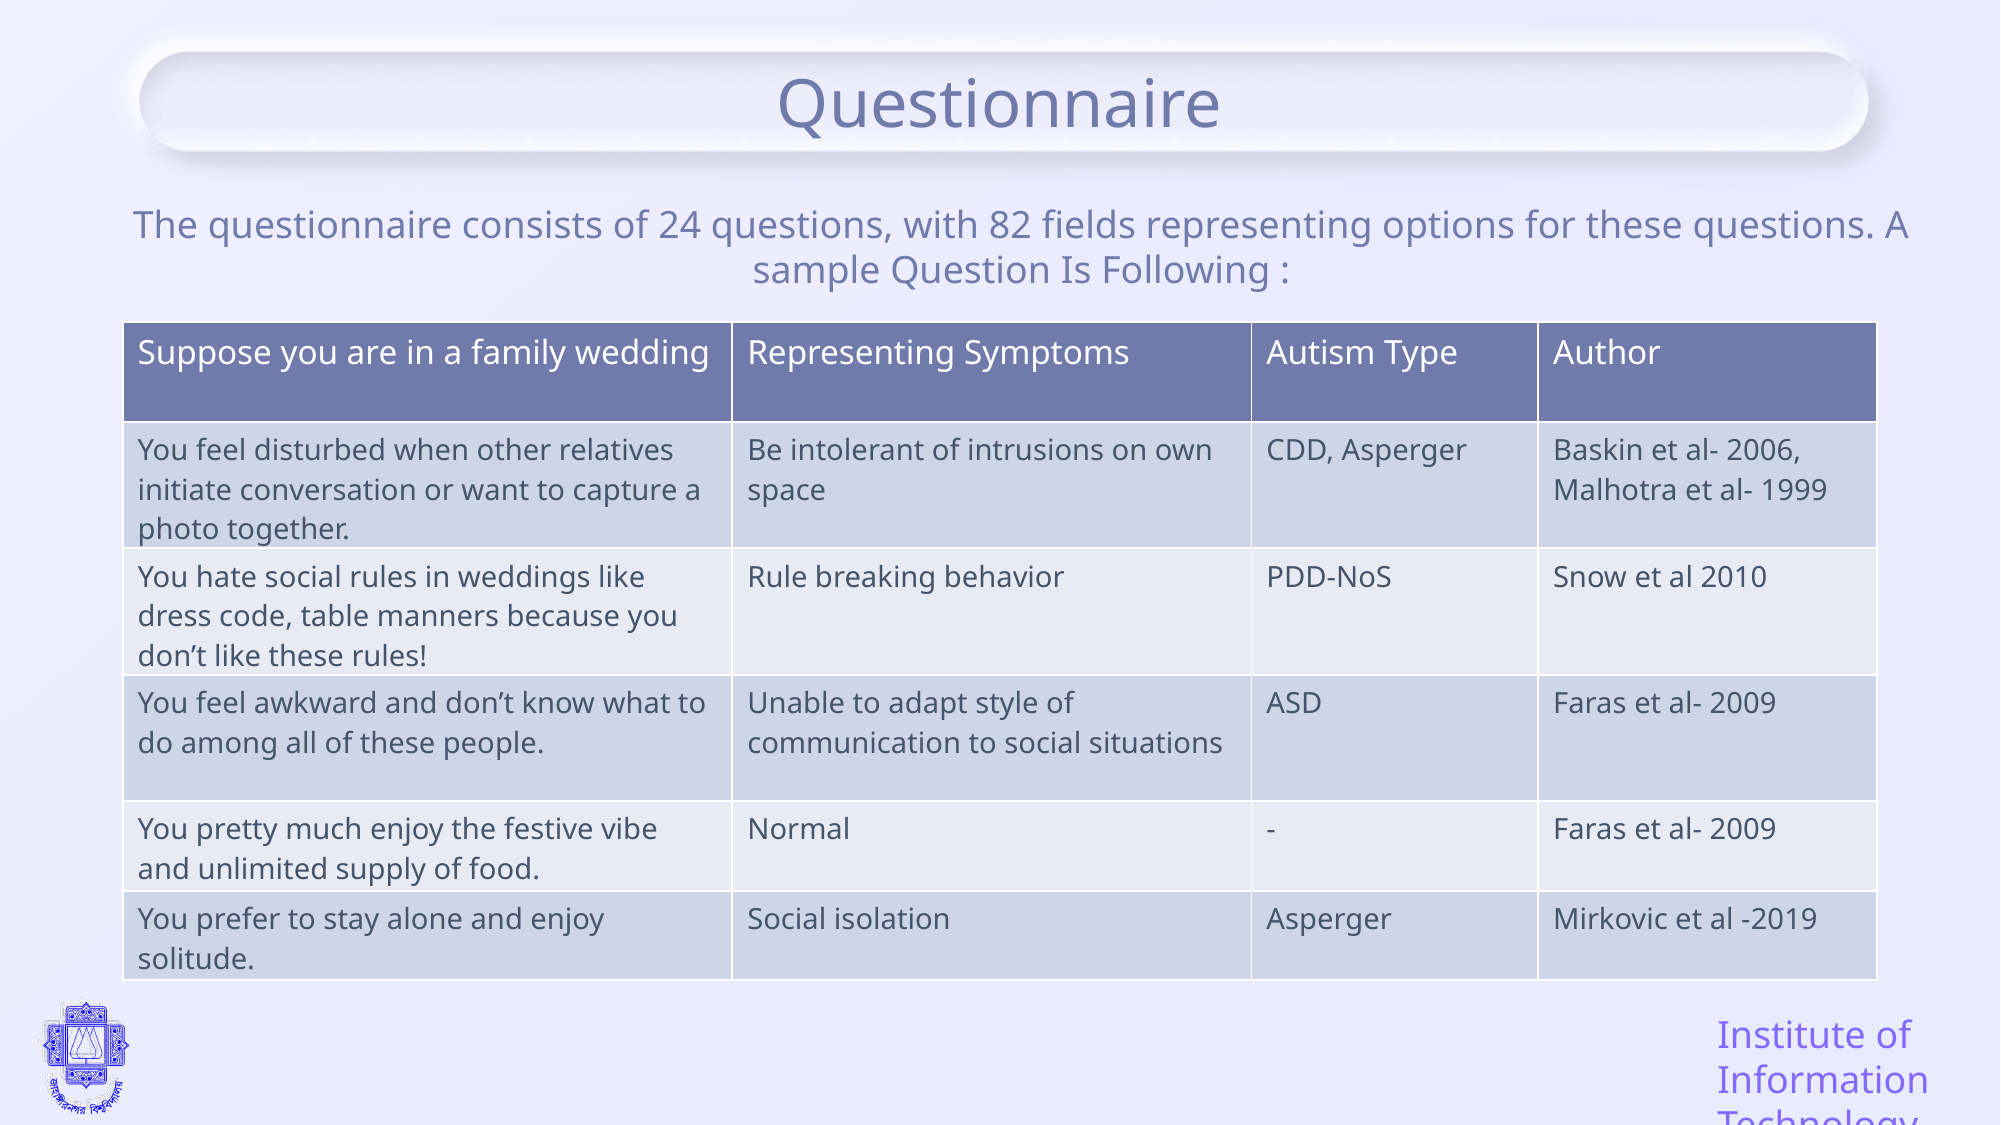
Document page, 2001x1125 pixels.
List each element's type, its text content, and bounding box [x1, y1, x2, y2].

table_cell CDD, Asperger [1252, 423, 1537, 547]
table_cell Unable to adapt style of communication to social situations [733, 676, 1251, 800]
table_cell You feel awkward and don’t know what to do among all of these people. [124, 676, 731, 800]
table_header Representing Symptoms [733, 323, 1251, 421]
table_header Author [1539, 323, 1876, 421]
picture [0, 1000, 172, 1116]
text_box The questionnaire consists of 24 questions, with 82 fields representing options for these questions. A sample Question Is Following : [98, 193, 1946, 299]
table_cell Asperger [1252, 892, 1537, 979]
table_cell Be intolerant of intrusions on own space [733, 423, 1251, 547]
table_cell Baskin et al- 2006, Malhotra et al- 1999 [1539, 423, 1876, 547]
table_header Suppose you are in a family wedding [124, 323, 731, 421]
table_cell Social isolation [733, 892, 1251, 979]
table_cell Faras et al- 2009 [1539, 802, 1876, 890]
table_cell - [1252, 802, 1537, 890]
table_cell You hate social rules in weddings like dress code, table manners because you don’t like these rules! [124, 549, 731, 674]
picture [97, 9, 1902, 189]
table_cell Snow et al 2010 [1539, 549, 1876, 674]
table_cell PDD-NoS [1252, 549, 1537, 674]
table_cell You feel disturbed when other relatives initiate conversation or want to capture a photo together. [124, 423, 731, 547]
table_header Autism Type [1252, 323, 1537, 421]
table_cell You pretty much enjoy the festive vibe and unlimited supply of food. [124, 802, 731, 890]
table_cell Mirkovic et al -2019 [1539, 892, 1876, 979]
table_cell Normal [733, 802, 1251, 890]
table_cell ASD [1252, 676, 1537, 800]
table_cell Faras et al- 2009 [1539, 676, 1876, 800]
table_cell Rule breaking behavior [733, 549, 1251, 674]
table_cell You prefer to stay alone and enjoy solitude. [124, 892, 731, 979]
